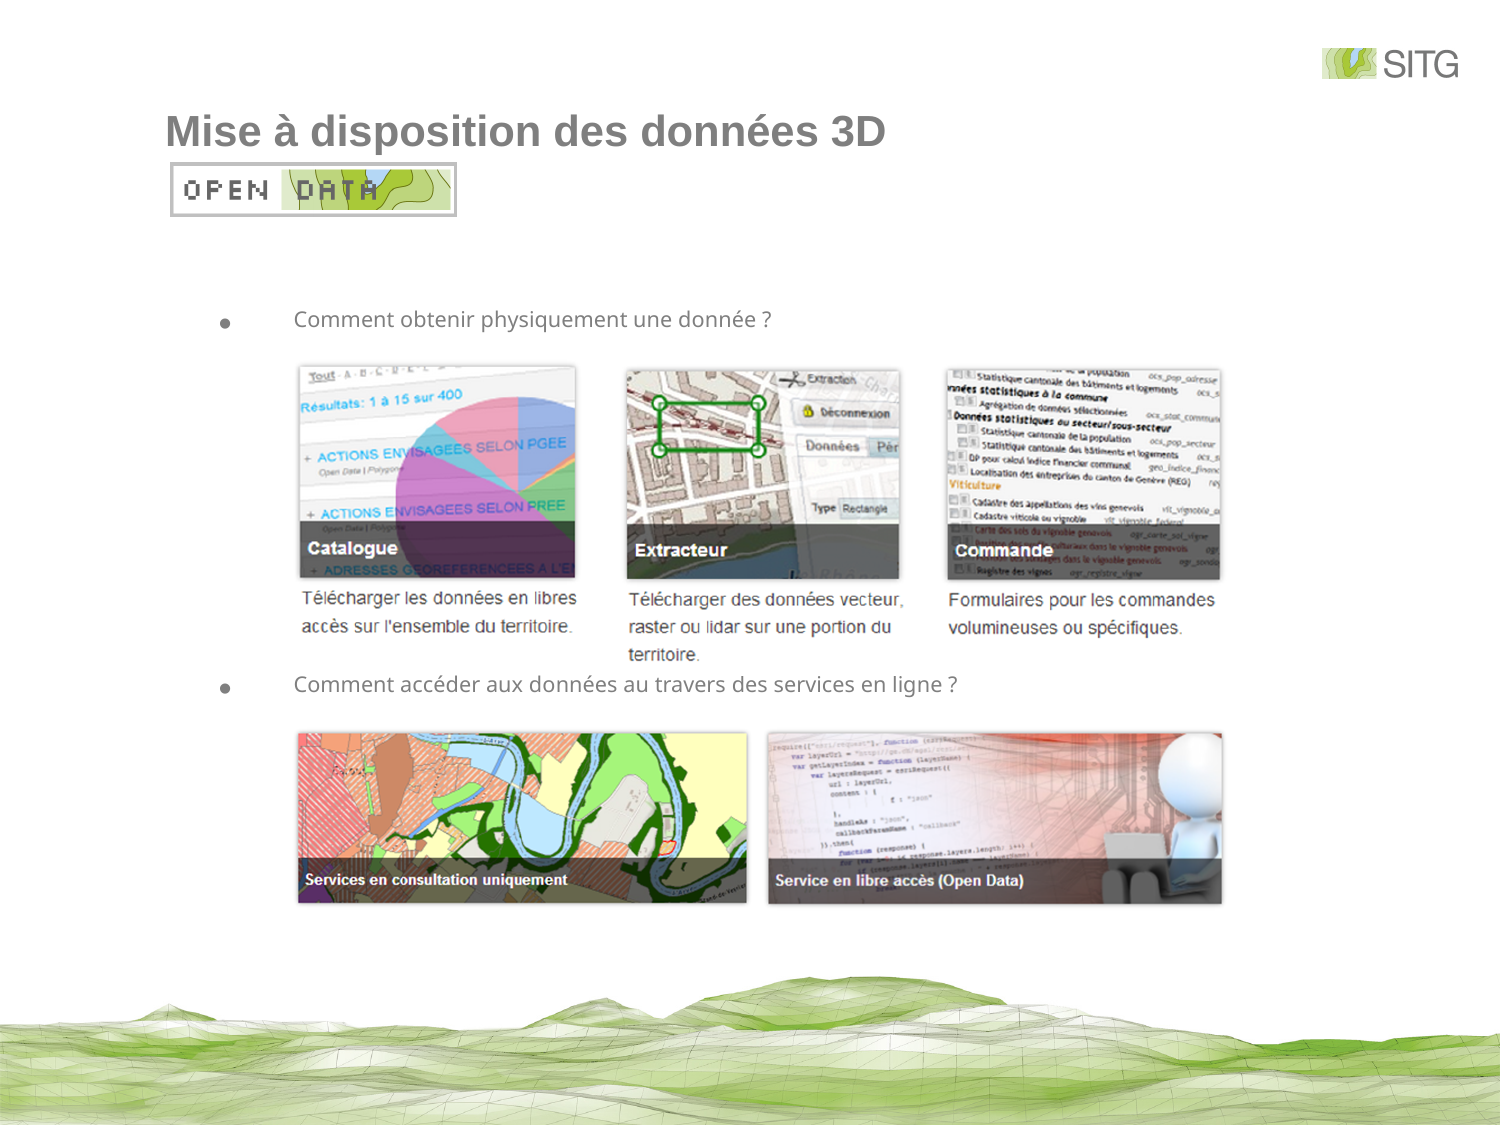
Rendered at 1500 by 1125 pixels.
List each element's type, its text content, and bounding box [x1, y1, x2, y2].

text_box Mise à disposition des données 3D [150, 86, 1409, 192]
text_box Comment obtenir physiquement une donnée ? Comment accéder aux données au travers des services en ligne ? [128, 248, 1488, 959]
picture [284, 721, 1237, 922]
picture [285, 356, 587, 663]
picture [609, 358, 915, 676]
picture [1322, 48, 1466, 79]
picture [0, 962, 1500, 1125]
picture [930, 359, 1237, 666]
picture [170, 162, 457, 217]
